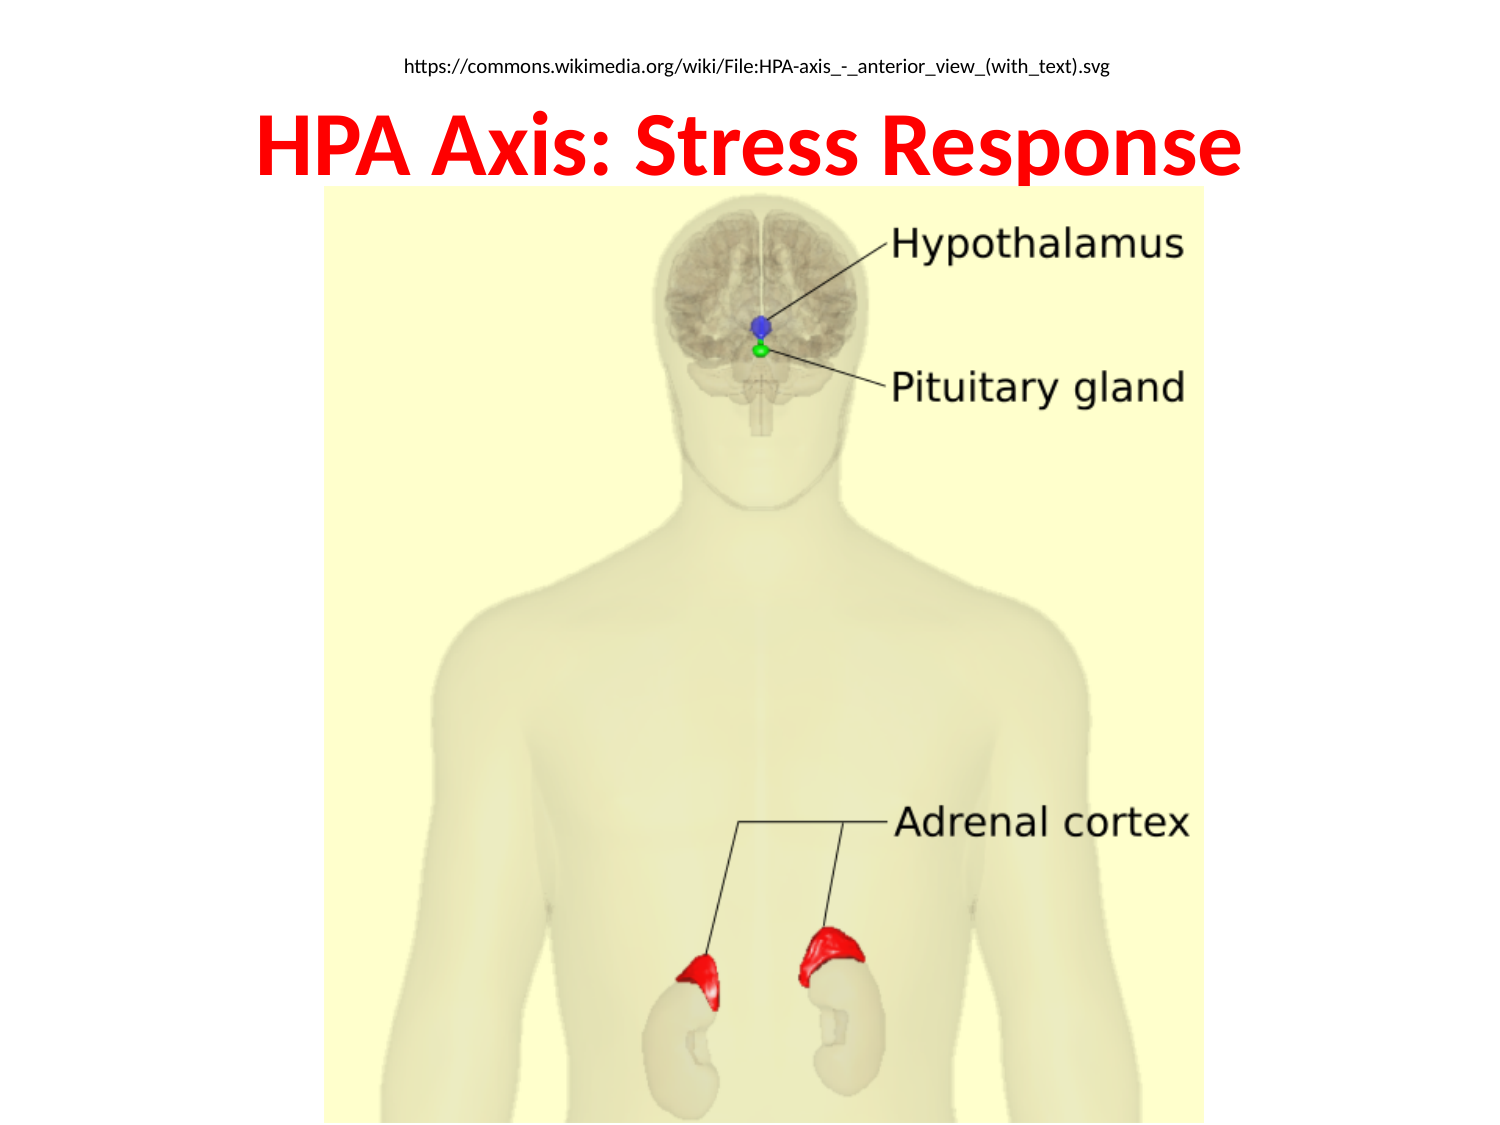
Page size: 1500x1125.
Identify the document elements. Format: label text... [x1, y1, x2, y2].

title HPA Axis: Stress Response [75, 45, 1425, 233]
picture [324, 186, 1204, 1123]
text_box https://commons.wikimedia.org/wiki/File:HPA-axis_-_anterior_view_(with_text).svg [388, 45, 1139, 85]
